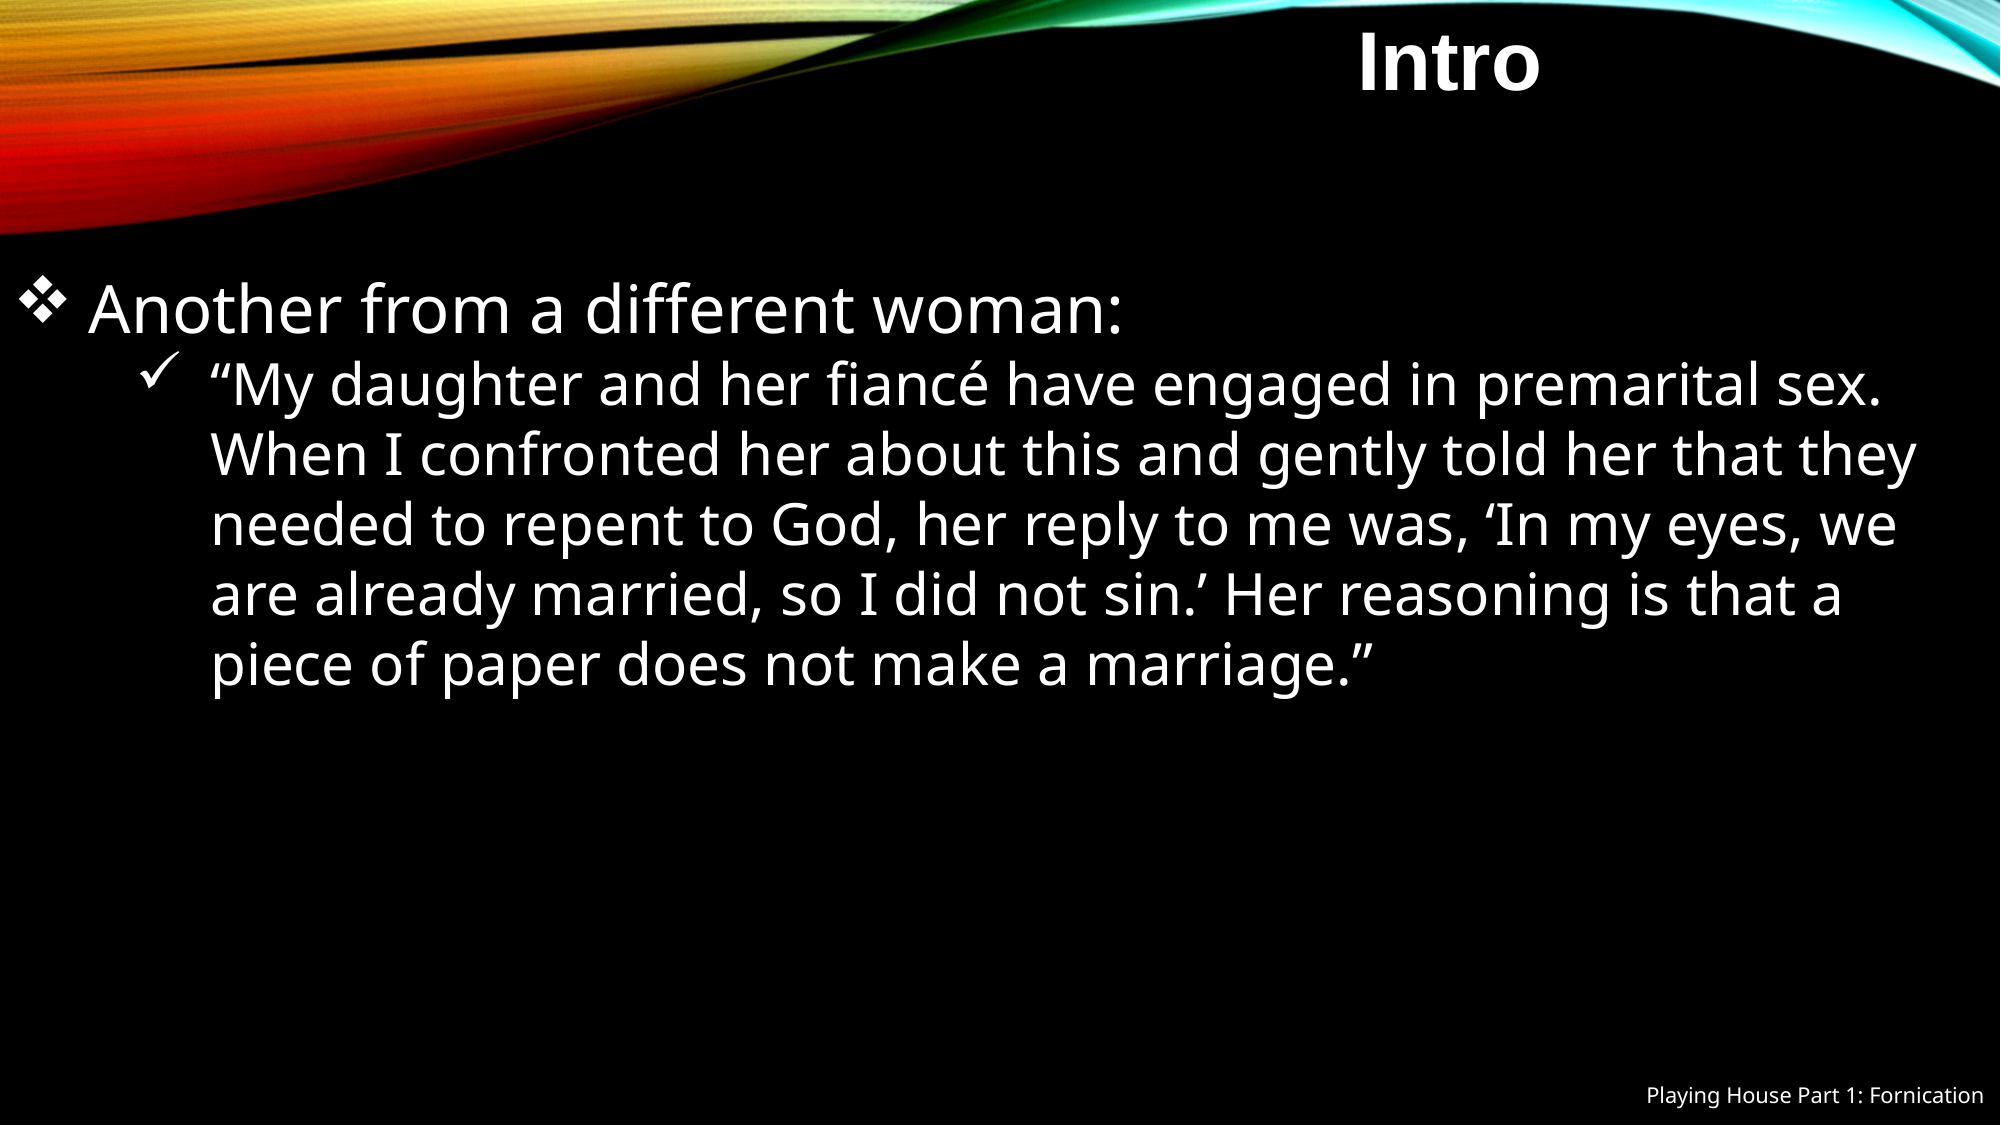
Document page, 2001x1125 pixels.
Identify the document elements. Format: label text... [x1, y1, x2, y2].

text_box Intro [1149, 0, 1750, 115]
text_box Another from a different woman: “My daughter and her fiancé have engaged in premarital sex. When I confronted her about this and gently told her that they needed to repent to God, her reply to me was, ‘In my eyes, we are already married, so I did not sin.’ Her reasoning is that a piece of paper does not make a marriage.” [0, 259, 2000, 705]
picture [0, 0, 2000, 237]
footer Playing House Part 1: Fornication [0, 1065, 2000, 1125]
